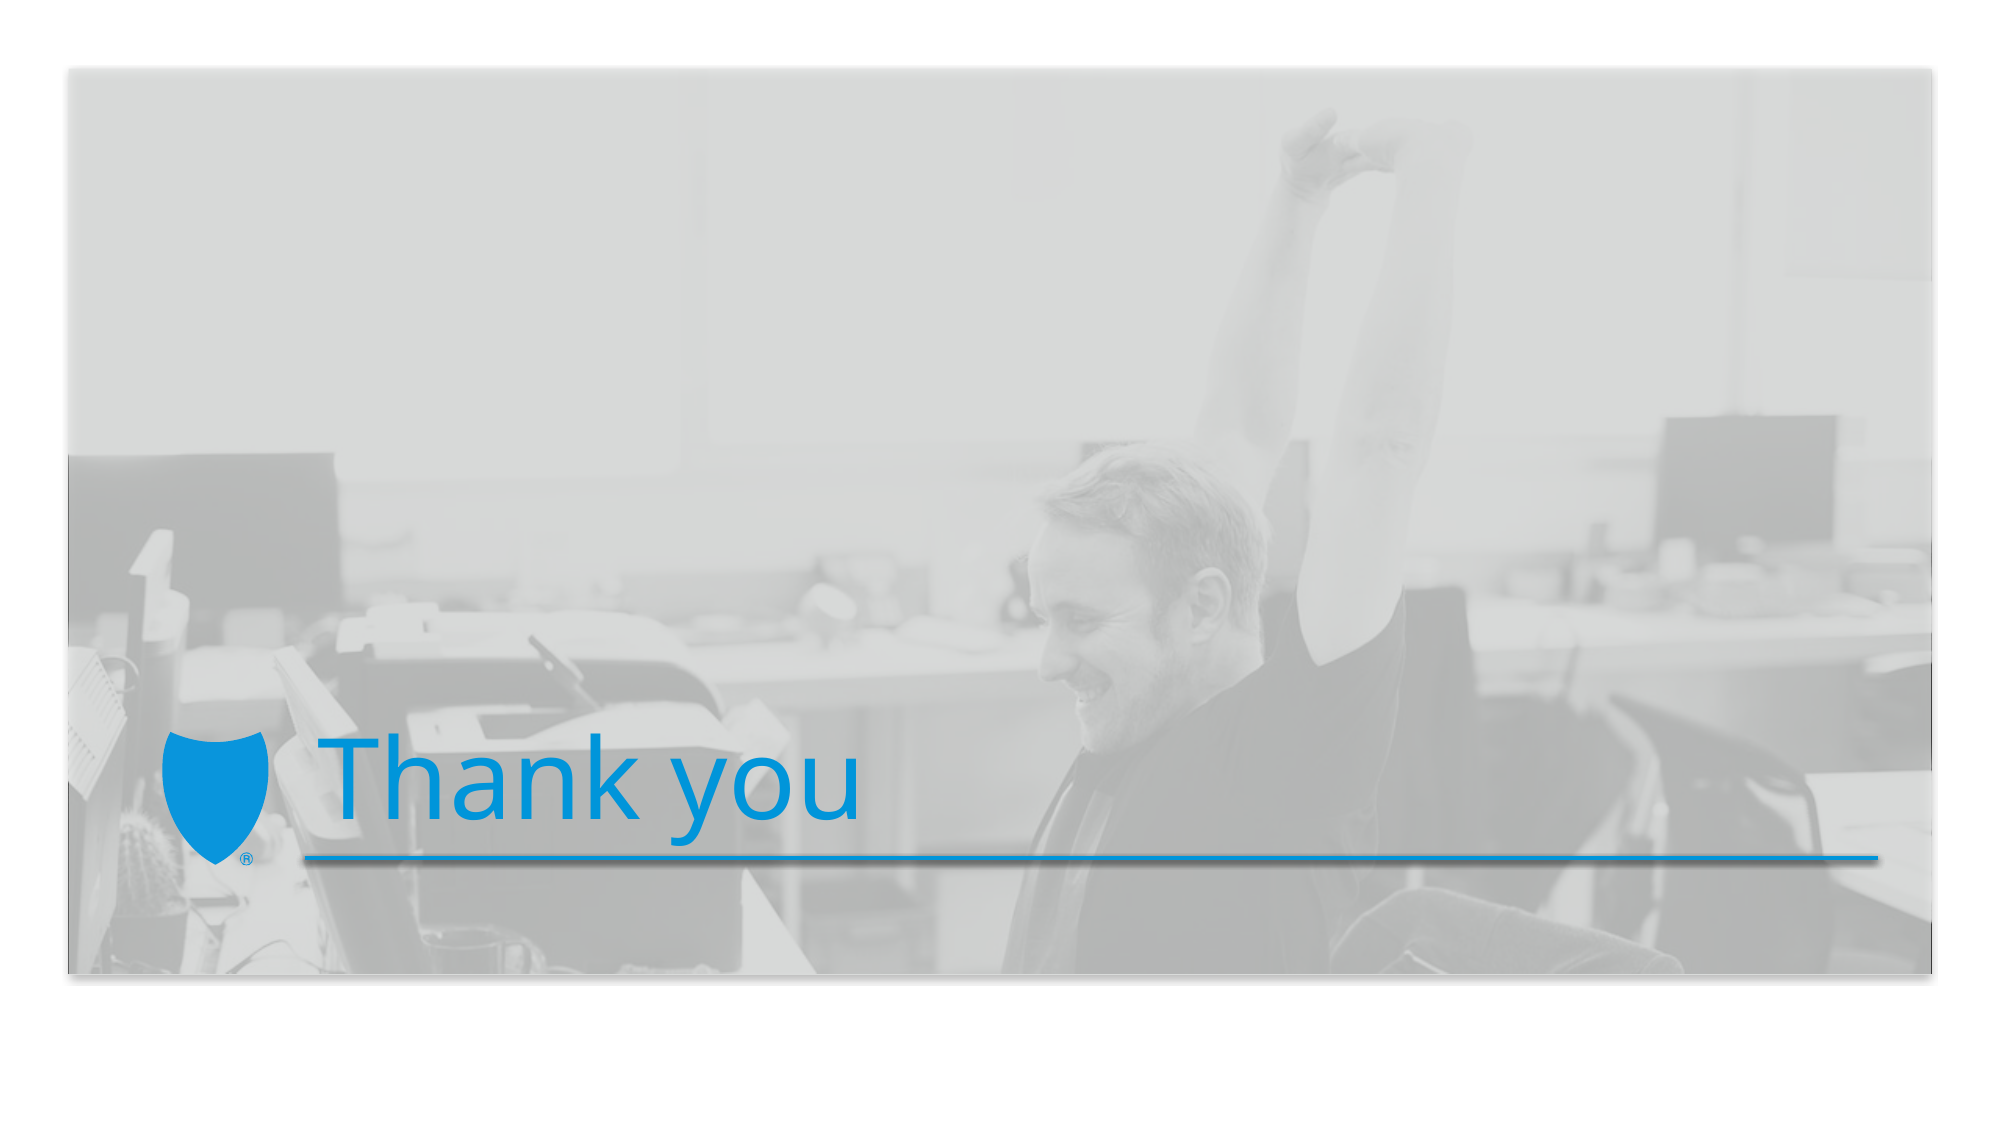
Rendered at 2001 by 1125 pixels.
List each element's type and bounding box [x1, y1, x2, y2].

picture [248, 857, 253, 865]
